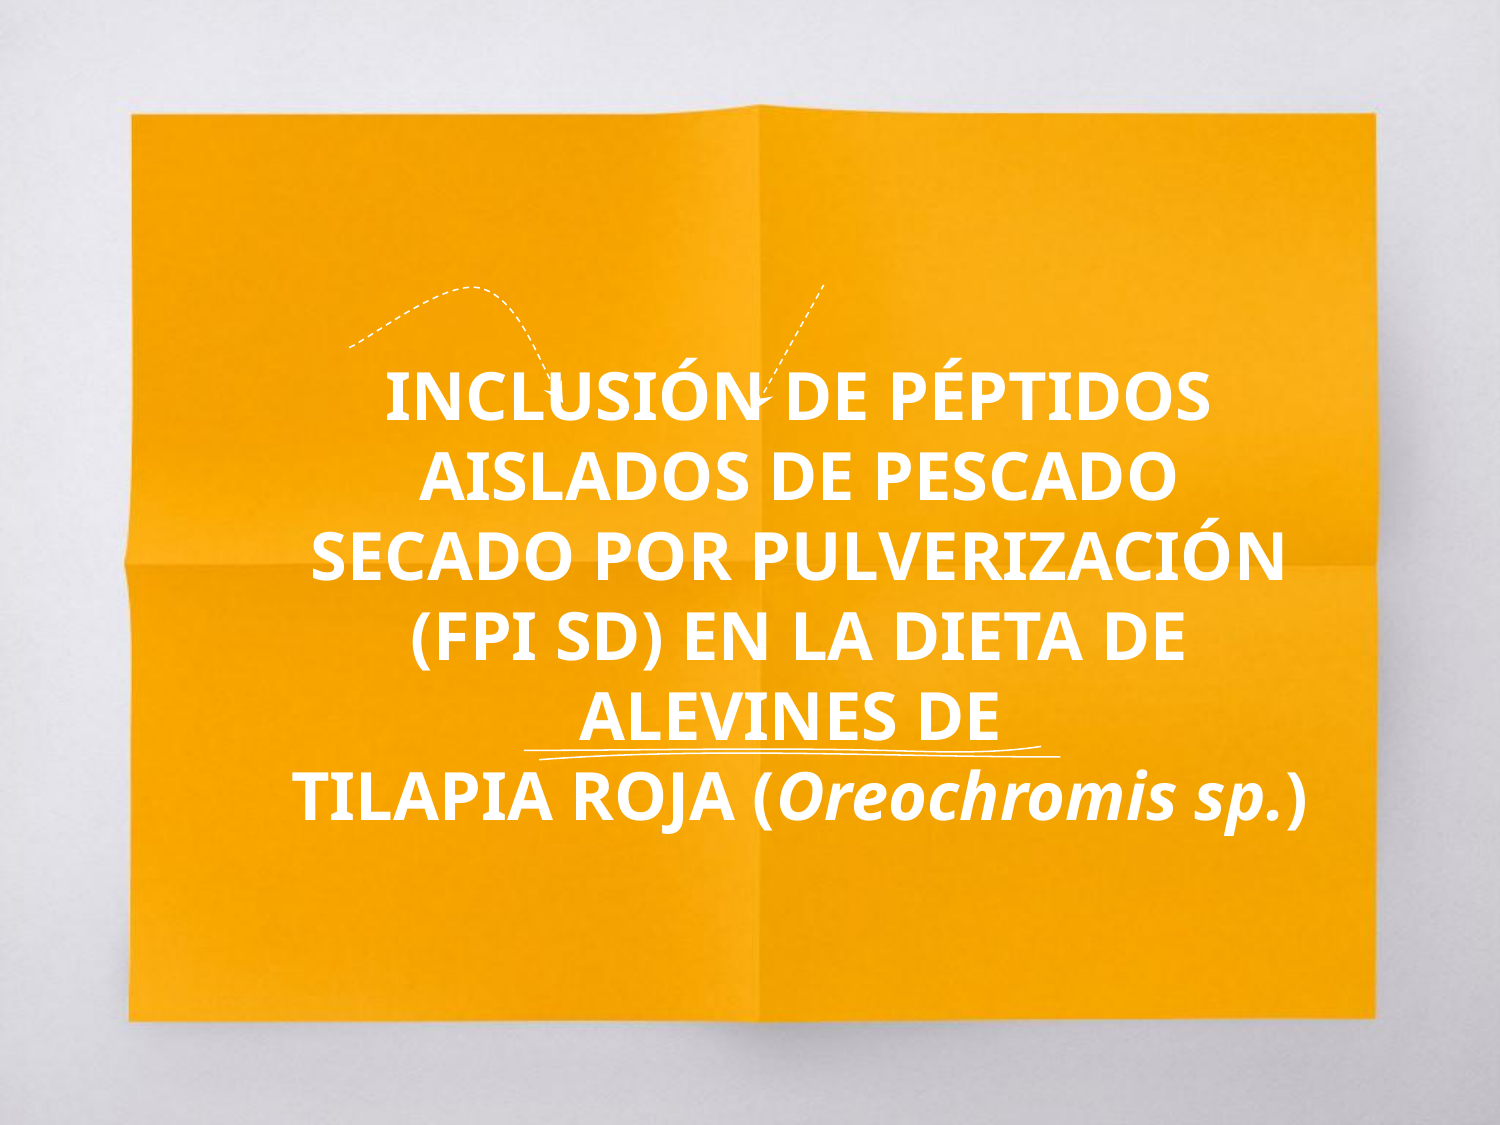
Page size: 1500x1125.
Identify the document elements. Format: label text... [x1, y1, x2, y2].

text_box [539, 753, 1061, 760]
text_box [523, 746, 1042, 752]
title INCLUSIÓN DE PÉPTIDOS AISLADOS DE PESCADO SECADO POR PULVERIZACIÓN (FPI SD) EN LA DIETA DE ALEVINES DE TILAPIA ROJA (Oreochromis sp.) [267, 419, 1333, 770]
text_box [754, 284, 824, 410]
text_box [349, 287, 563, 403]
picture [0, 0, 1500, 1125]
